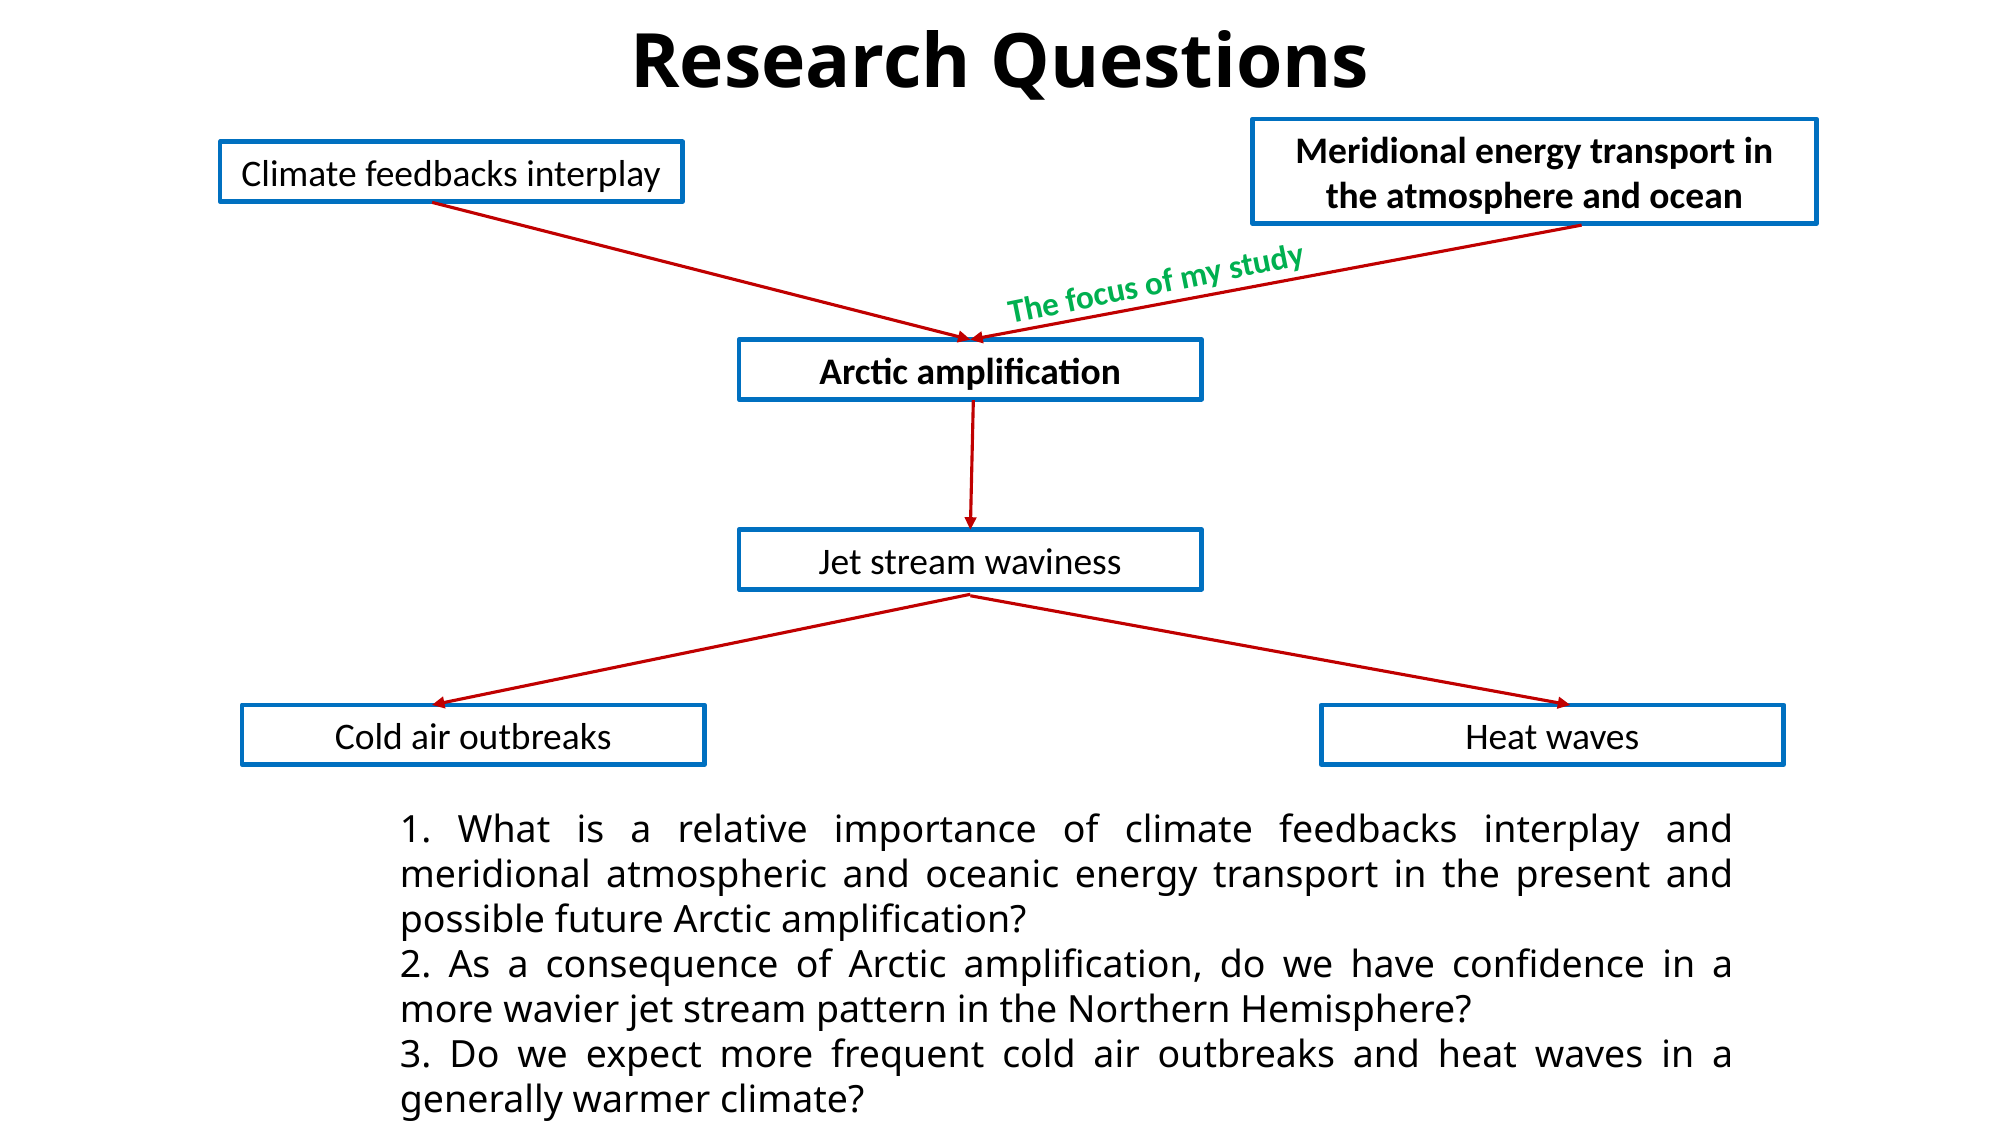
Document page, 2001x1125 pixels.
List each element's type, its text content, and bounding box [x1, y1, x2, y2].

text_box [970, 400, 974, 530]
text_box Heat waves [1321, 704, 1784, 765]
text_box 1. What is a relative importance of climate feedbacks interplay and meridional atmospheric and oceanic energy transport in the present and possible future Arctic amplification? 2. As a consequence of Arctic amplification, do we have confidence in a more wavier jet stream pattern in the Northern Hemisphere? 3. Do we expect more frequent cold air outbreaks and heat waves in a generally warmer climate? [385, 797, 1750, 1125]
text_box Meridional energy transport in the atmosphere and ocean [1252, 119, 1817, 224]
text_box Jet stream waviness [739, 529, 1202, 590]
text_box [970, 595, 1571, 705]
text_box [970, 225, 1582, 340]
text_box Climate feedbacks interplay [220, 141, 683, 202]
text_box Arctic amplification [739, 340, 1202, 400]
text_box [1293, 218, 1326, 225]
title Research Questions [137, 13, 1863, 113]
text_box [432, 202, 971, 340]
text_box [432, 594, 971, 705]
text_box Cold air outbreaks [242, 704, 705, 765]
